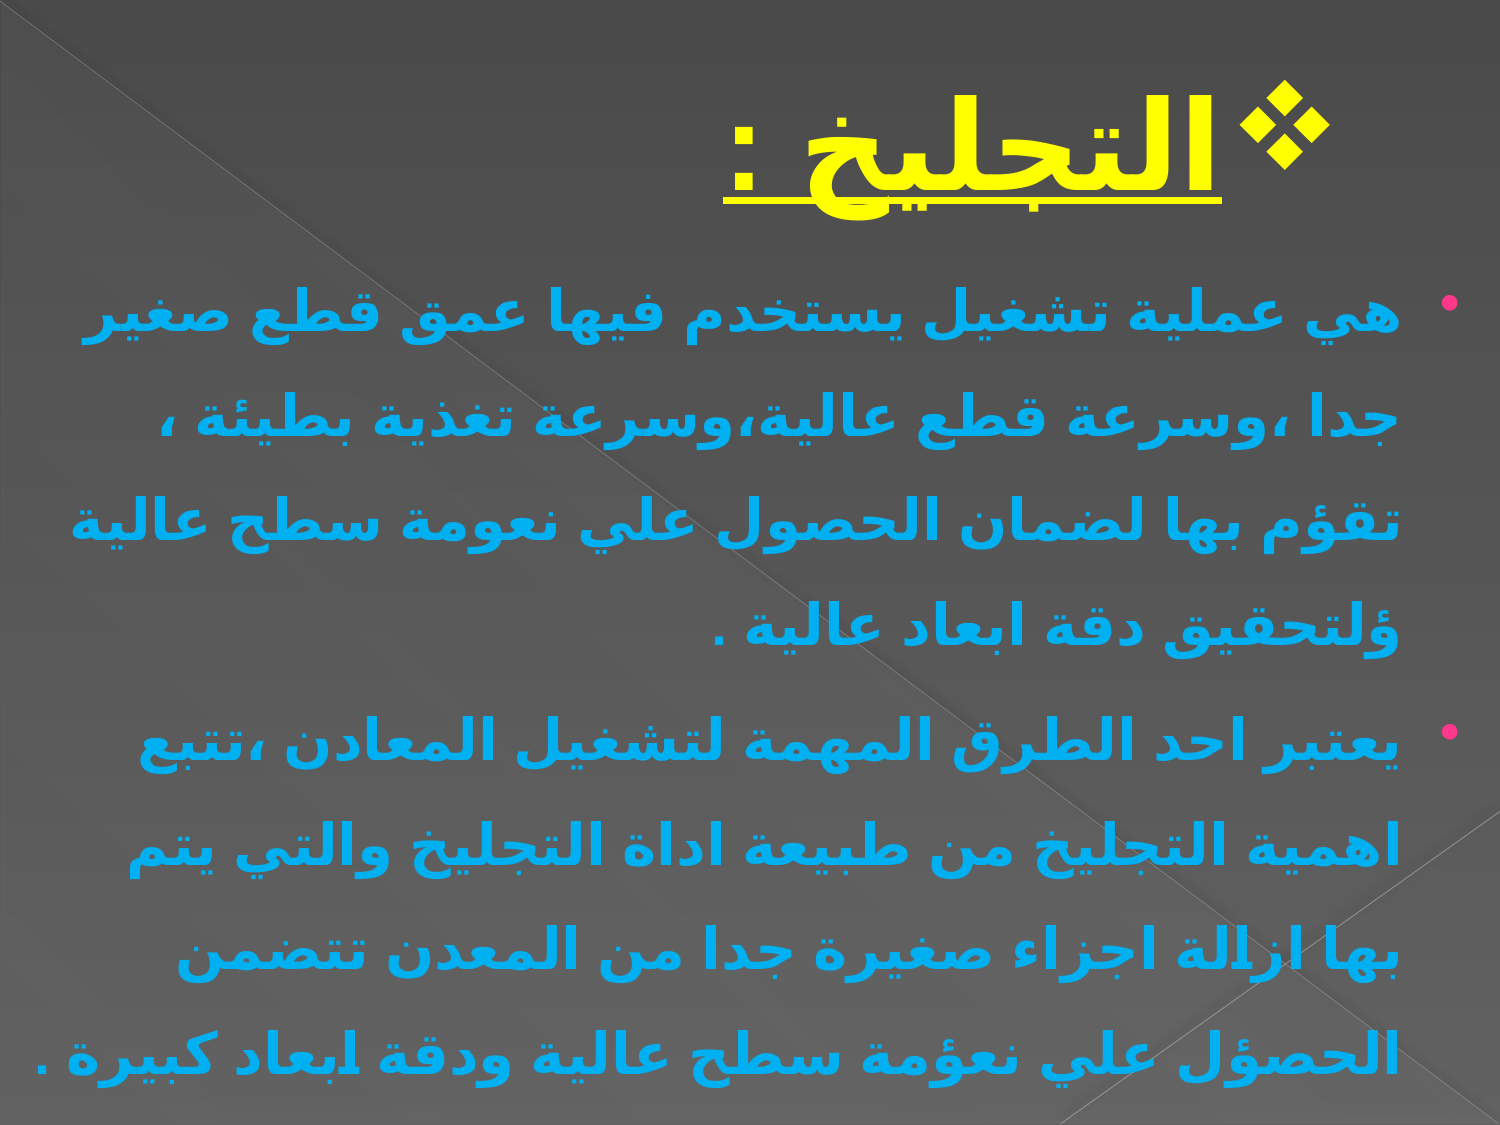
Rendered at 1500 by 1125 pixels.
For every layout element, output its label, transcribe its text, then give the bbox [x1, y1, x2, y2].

list هي عملية تشغيل يستخدم فيها عمق قطع صغير جدا ،وسرعة قطع عالية،وسرعة تغذية بطيئة ، تقؤم بها لضمان الحصول علي نعومة سطح عالية ؤلتحقيق دقة ابعاد عالية . يعتبر احد الطرق المهمة لتشغيل المعادن ،تتبع اهمية التجليخ من طبيعة اداة التجليخ والتي يتم بها ازالة اجزاء صغيرة جدا من المعدن تتضمن الحصؤل علي نعؤمة سطح عالية ودقة ابعاد كبيرة . [17, 231, 1483, 1125]
title التجليخ : [88, 25, 1439, 231]
